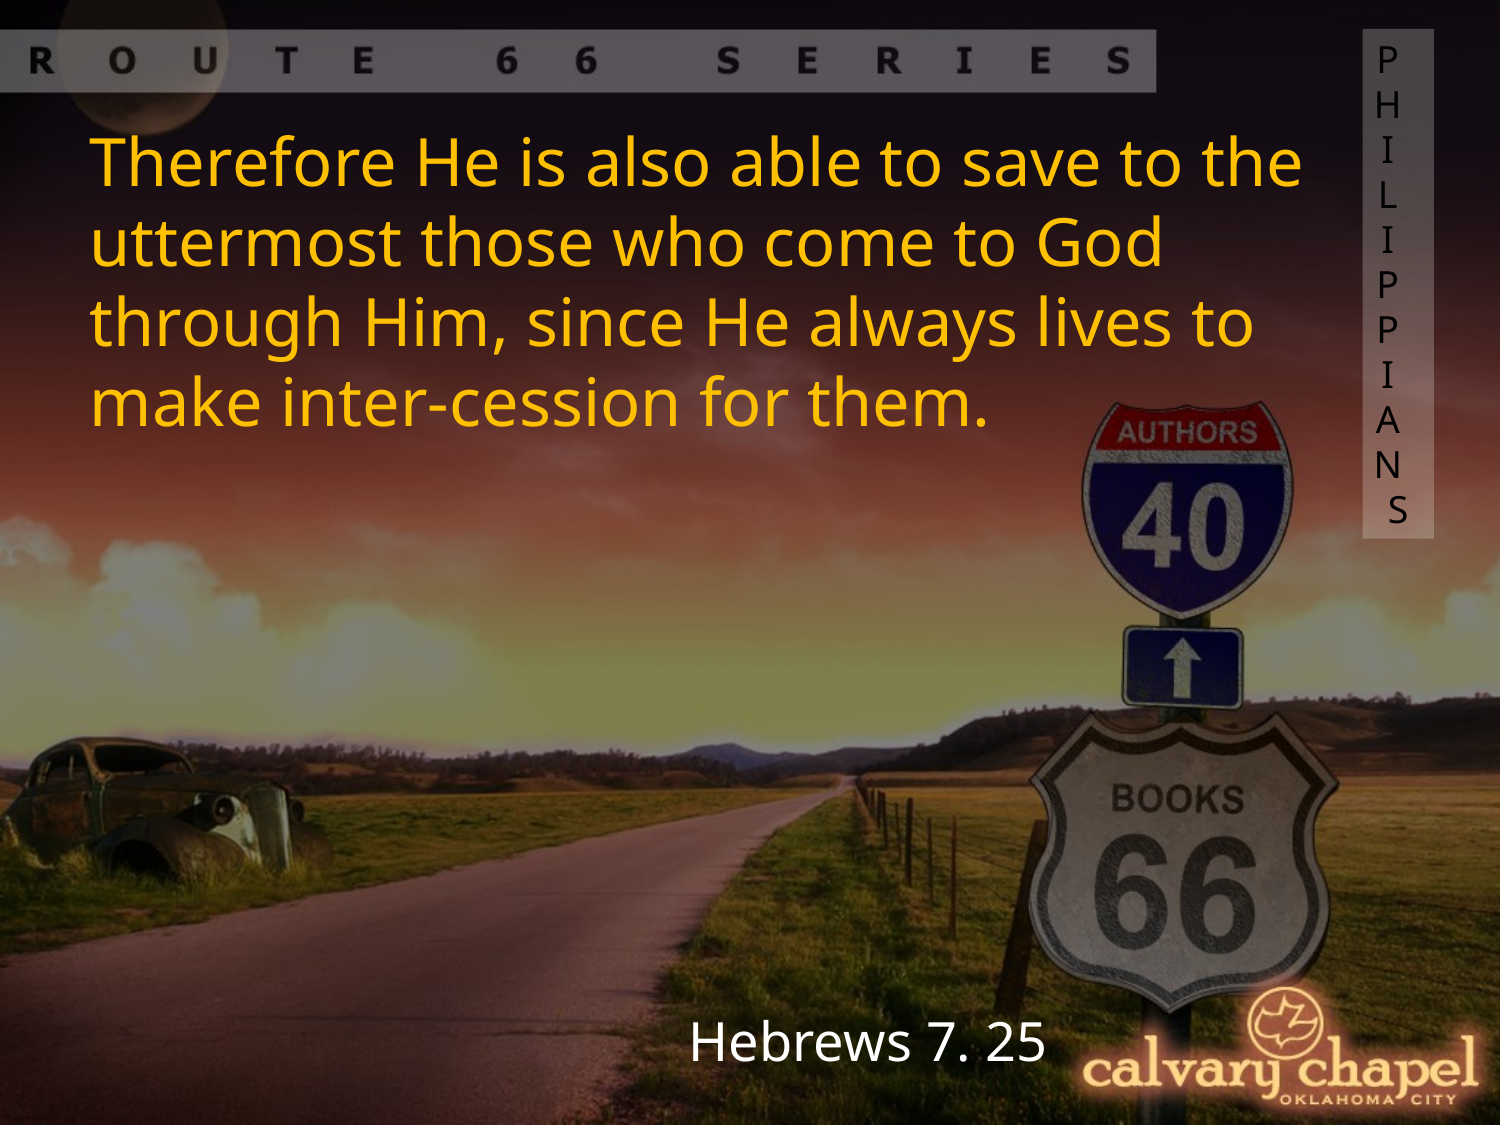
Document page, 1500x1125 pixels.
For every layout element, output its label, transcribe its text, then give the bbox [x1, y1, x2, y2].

text_box Hebrews 7. 25 [74, 999, 1063, 1080]
text_box PHILIPPIANS [1362, 28, 1434, 539]
picture [0, 0, 1500, 1125]
text_box Therefore He is also able to save to the uttermost those who come to God through Him, since He always lives to make inter-cession for them. [74, 112, 1338, 447]
